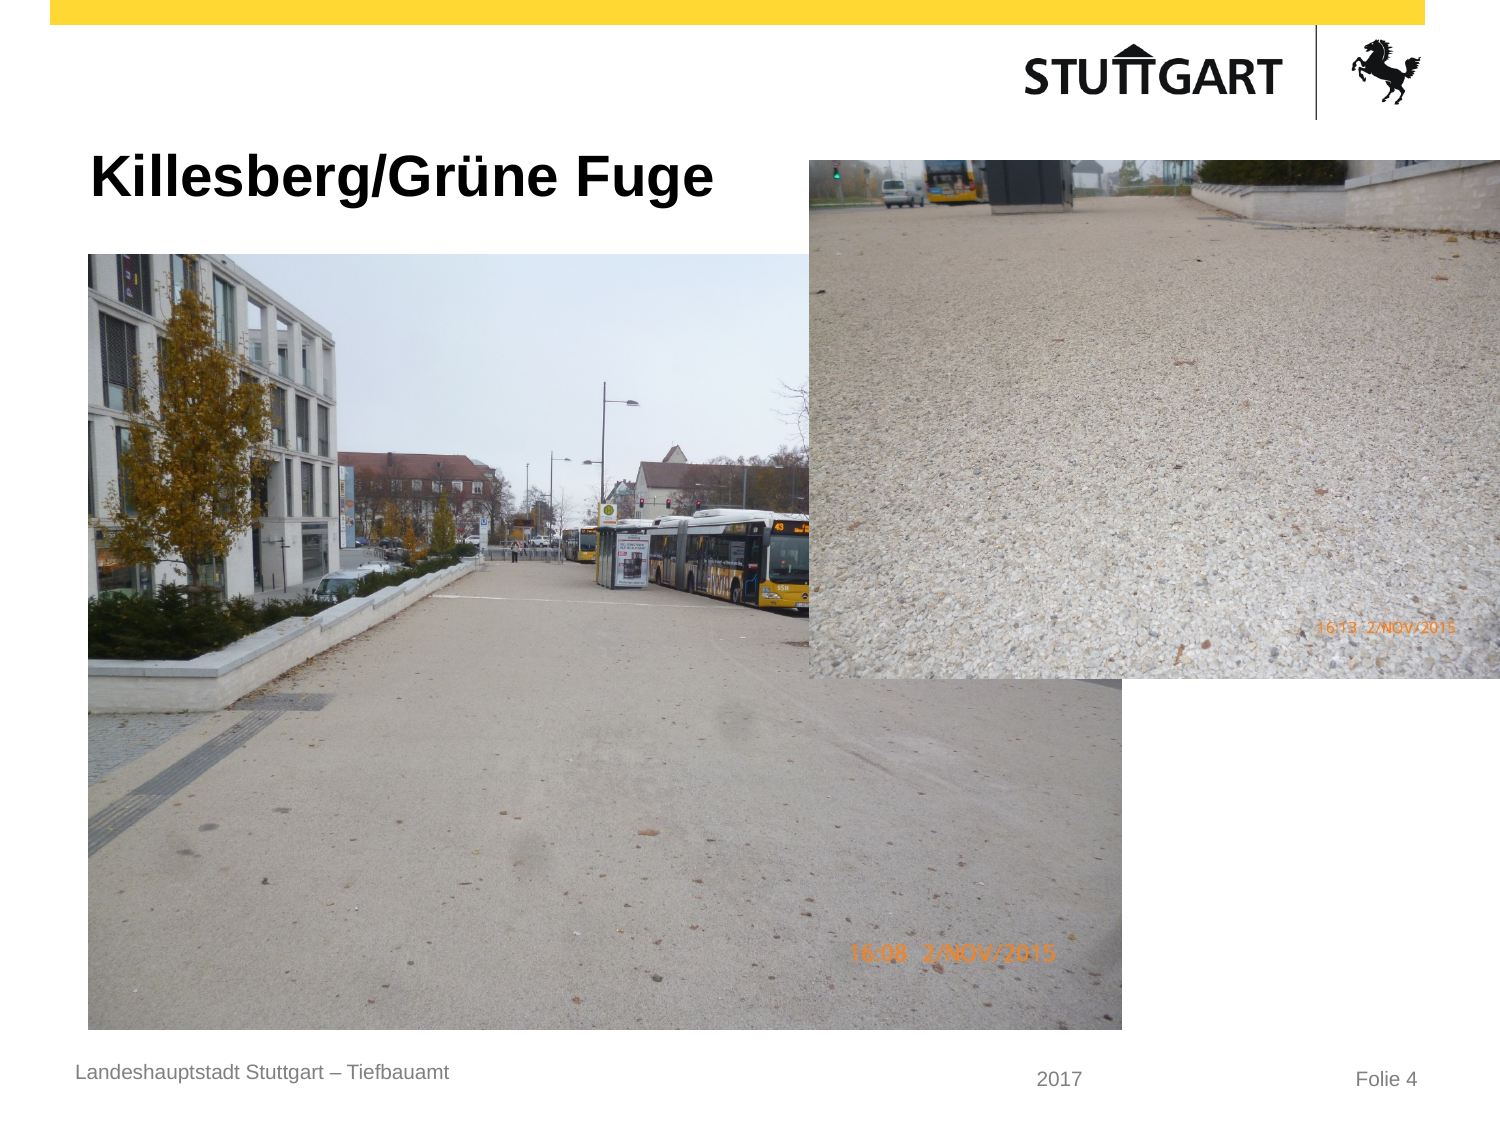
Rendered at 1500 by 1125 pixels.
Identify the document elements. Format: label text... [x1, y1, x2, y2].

slide_number Folie 4 [1340, 1058, 1456, 1099]
title Killesberg/Grüne Fuge [74, 113, 1426, 233]
picture [1025, 25, 1421, 113]
picture [88, 160, 1500, 1031]
footer Landeshauptstadt Stuttgart – Tiefbauamt [74, 1058, 928, 1106]
slide_number 2017 [1021, 1058, 1194, 1099]
